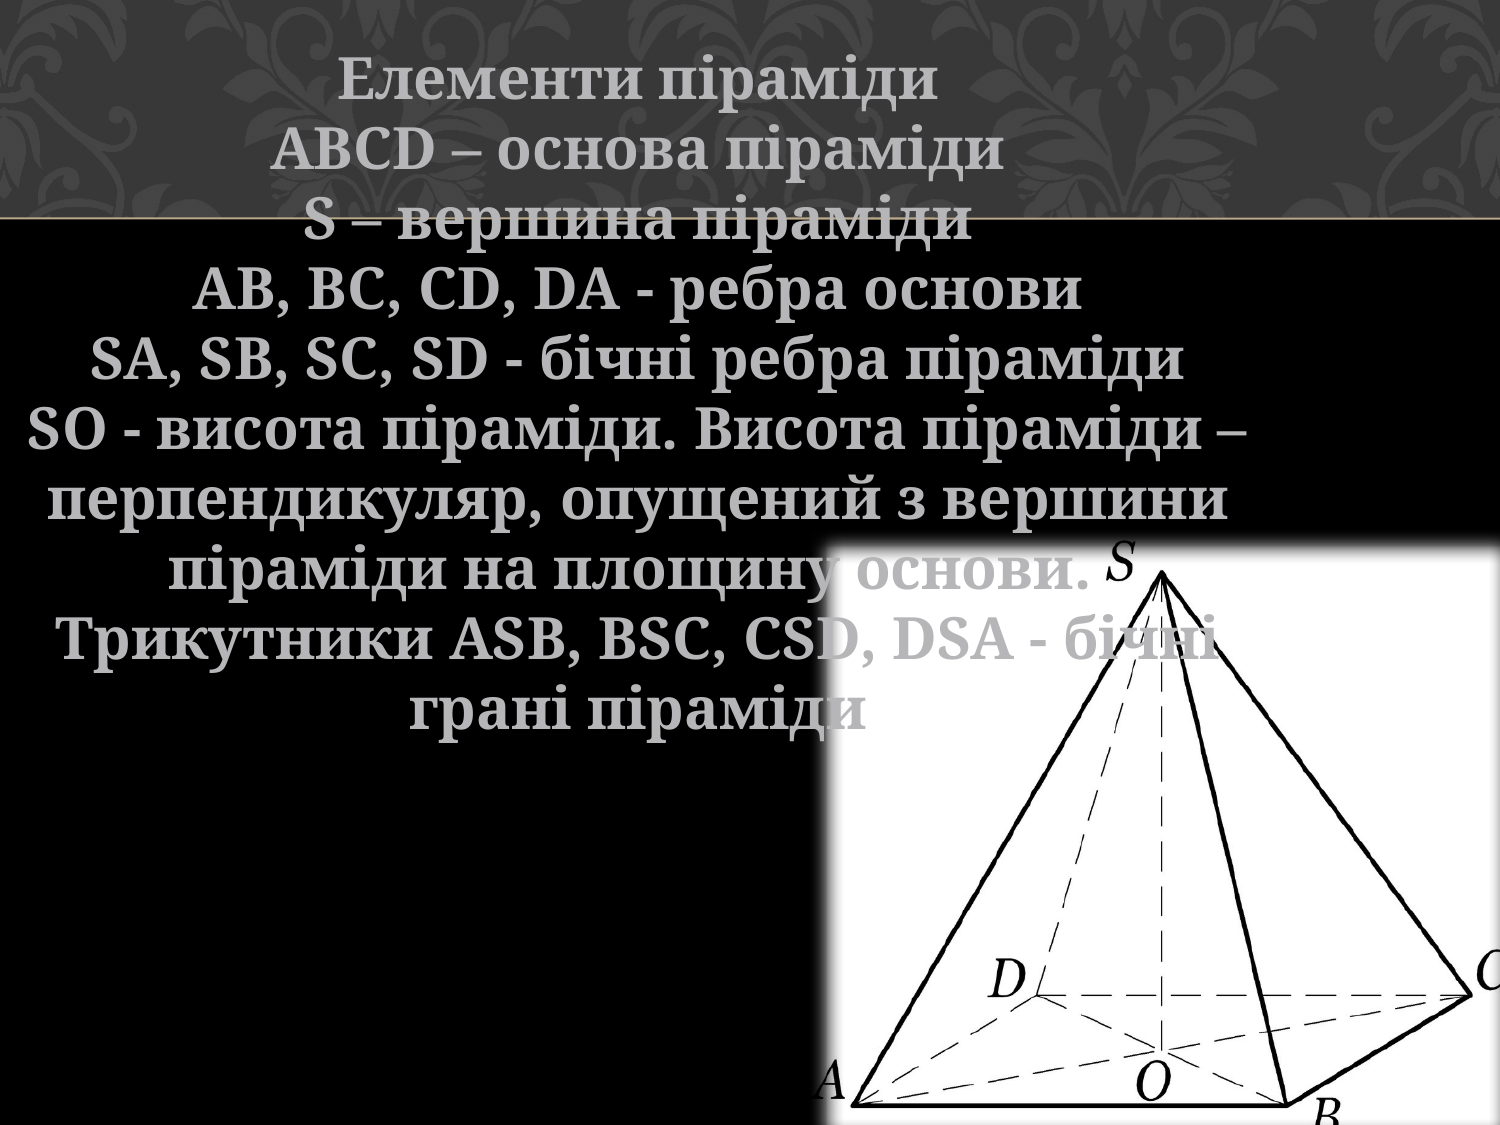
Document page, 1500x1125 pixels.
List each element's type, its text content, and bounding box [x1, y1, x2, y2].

title Елементи піраміди ABCD – основа піраміди S – вершина піраміди AB, BC, CD, DA - ребра основи SA, SB, SC, SD - бічні ребра піраміди SO - висота піраміди. Висота піраміди – перпендикуляр, опущений з вершини піраміди на площину основи. Трикутники ASB, BSC, CSD, DSA - бічні грані піраміди [0, 36, 1323, 746]
picture [808, 528, 1500, 1125]
